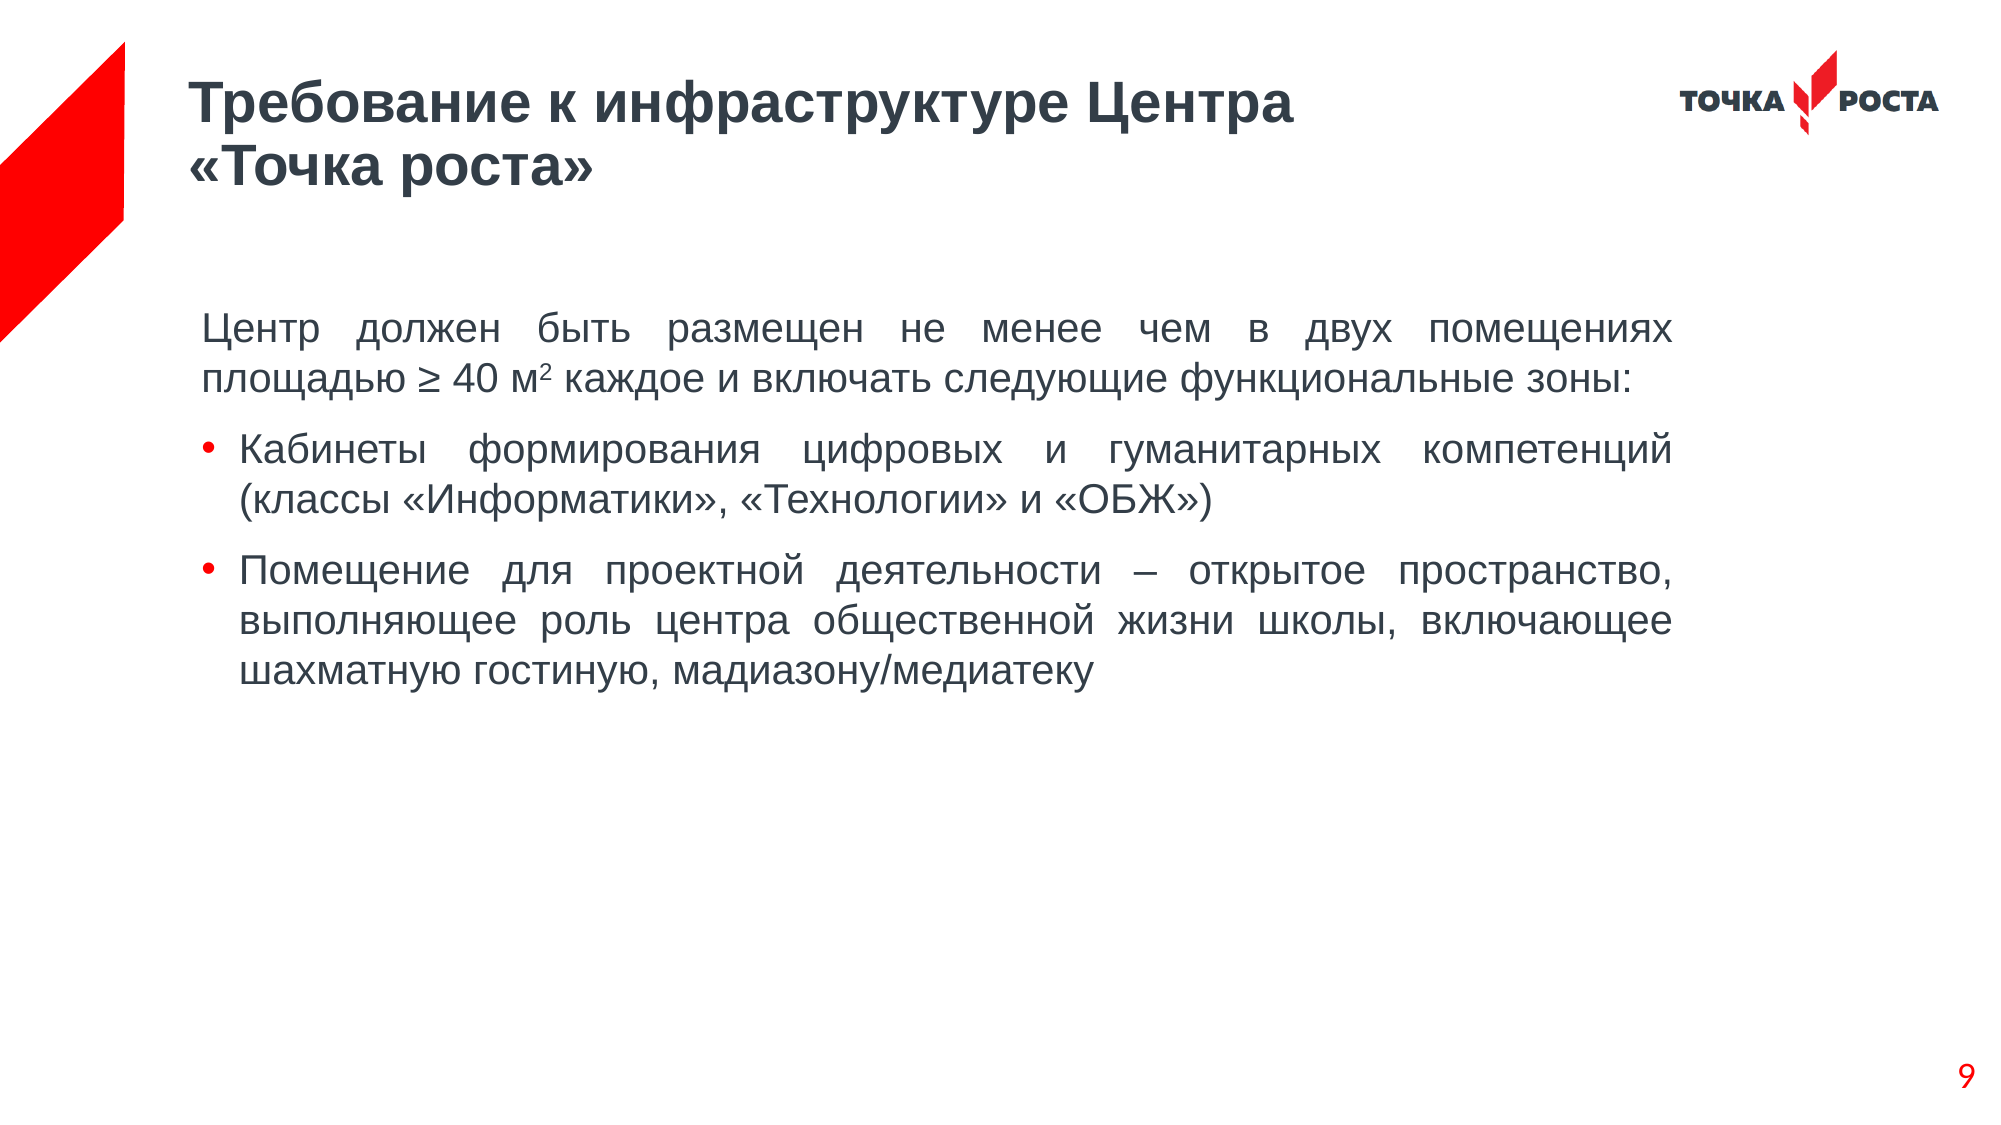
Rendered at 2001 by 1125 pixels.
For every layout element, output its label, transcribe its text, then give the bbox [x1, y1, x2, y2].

slide_number 9 [1946, 1043, 1984, 1103]
title Требование к инфраструктуре Центра «Точка роста» [180, 59, 1503, 211]
list Центр должен быть размещен не менее чем в двух помещениях площадью ≥ 40 м2 каждое и включать следующие функциональные зоны: Кабинеты формирования цифровых и гуманитарных компетенций (классы «Информатики», «Технологии» и «ОБЖ») Помещение для проектной деятельности – открытое пространство, выполняющее роль центра общественной жизни школы, включающее шахматную гостиную, мадиазону/медиатеку [193, 293, 1682, 704]
picture [1671, 42, 1947, 146]
